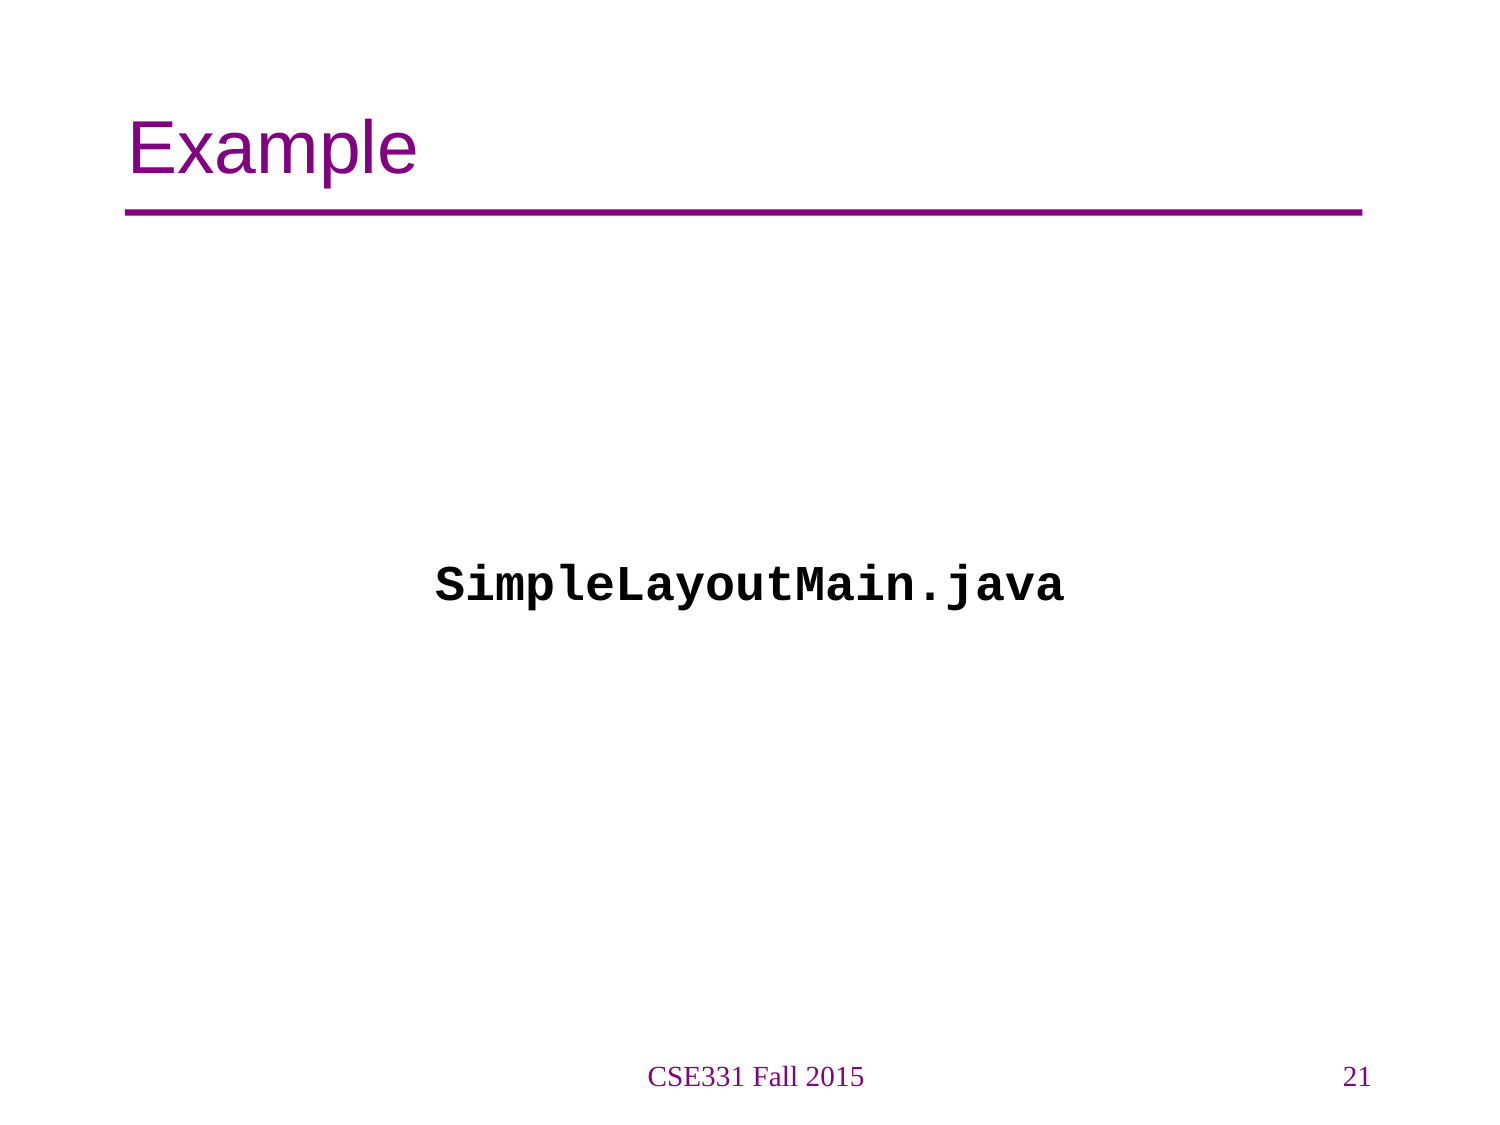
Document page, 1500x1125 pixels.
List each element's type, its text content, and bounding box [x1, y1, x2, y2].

slide_number 21 [1074, 1049, 1388, 1125]
title Example [112, 50, 1388, 238]
footer CSE331 Fall 2015 [474, 1049, 1038, 1125]
list SimpleLayoutMain.java [112, 262, 1388, 1000]
